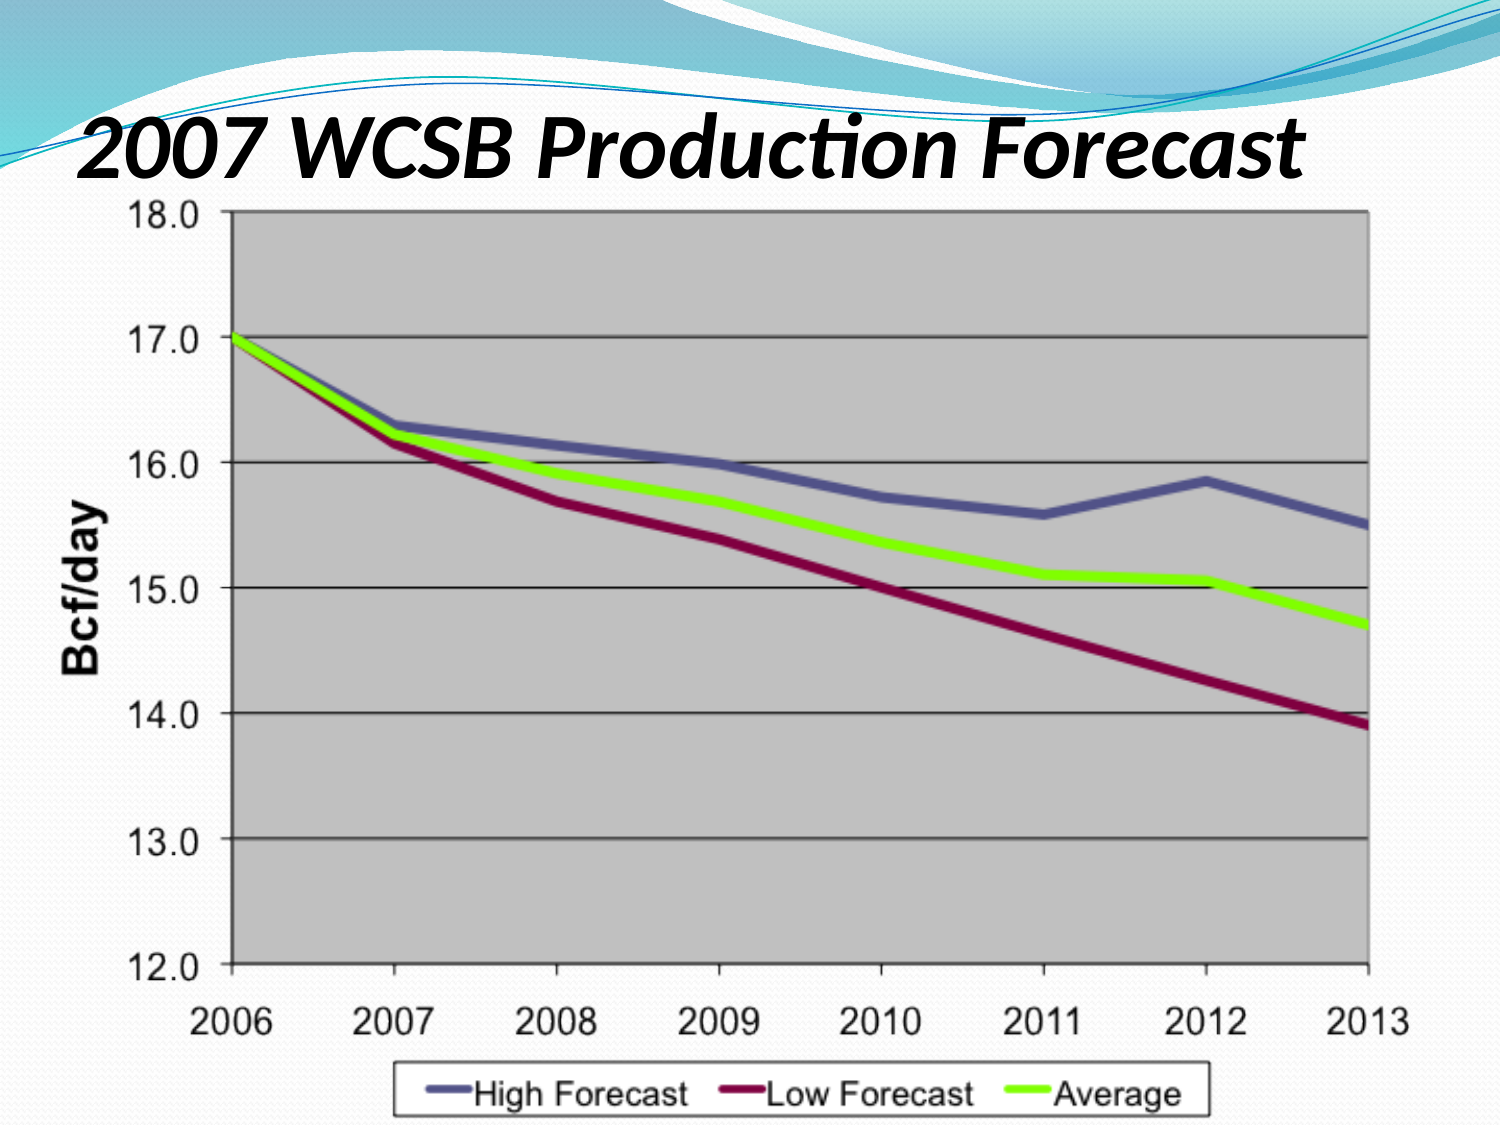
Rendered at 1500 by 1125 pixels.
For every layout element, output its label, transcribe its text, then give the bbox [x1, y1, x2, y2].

title 2007 WCSB Production Forecast [74, 74, 1438, 167]
picture [24, 164, 1436, 1125]
